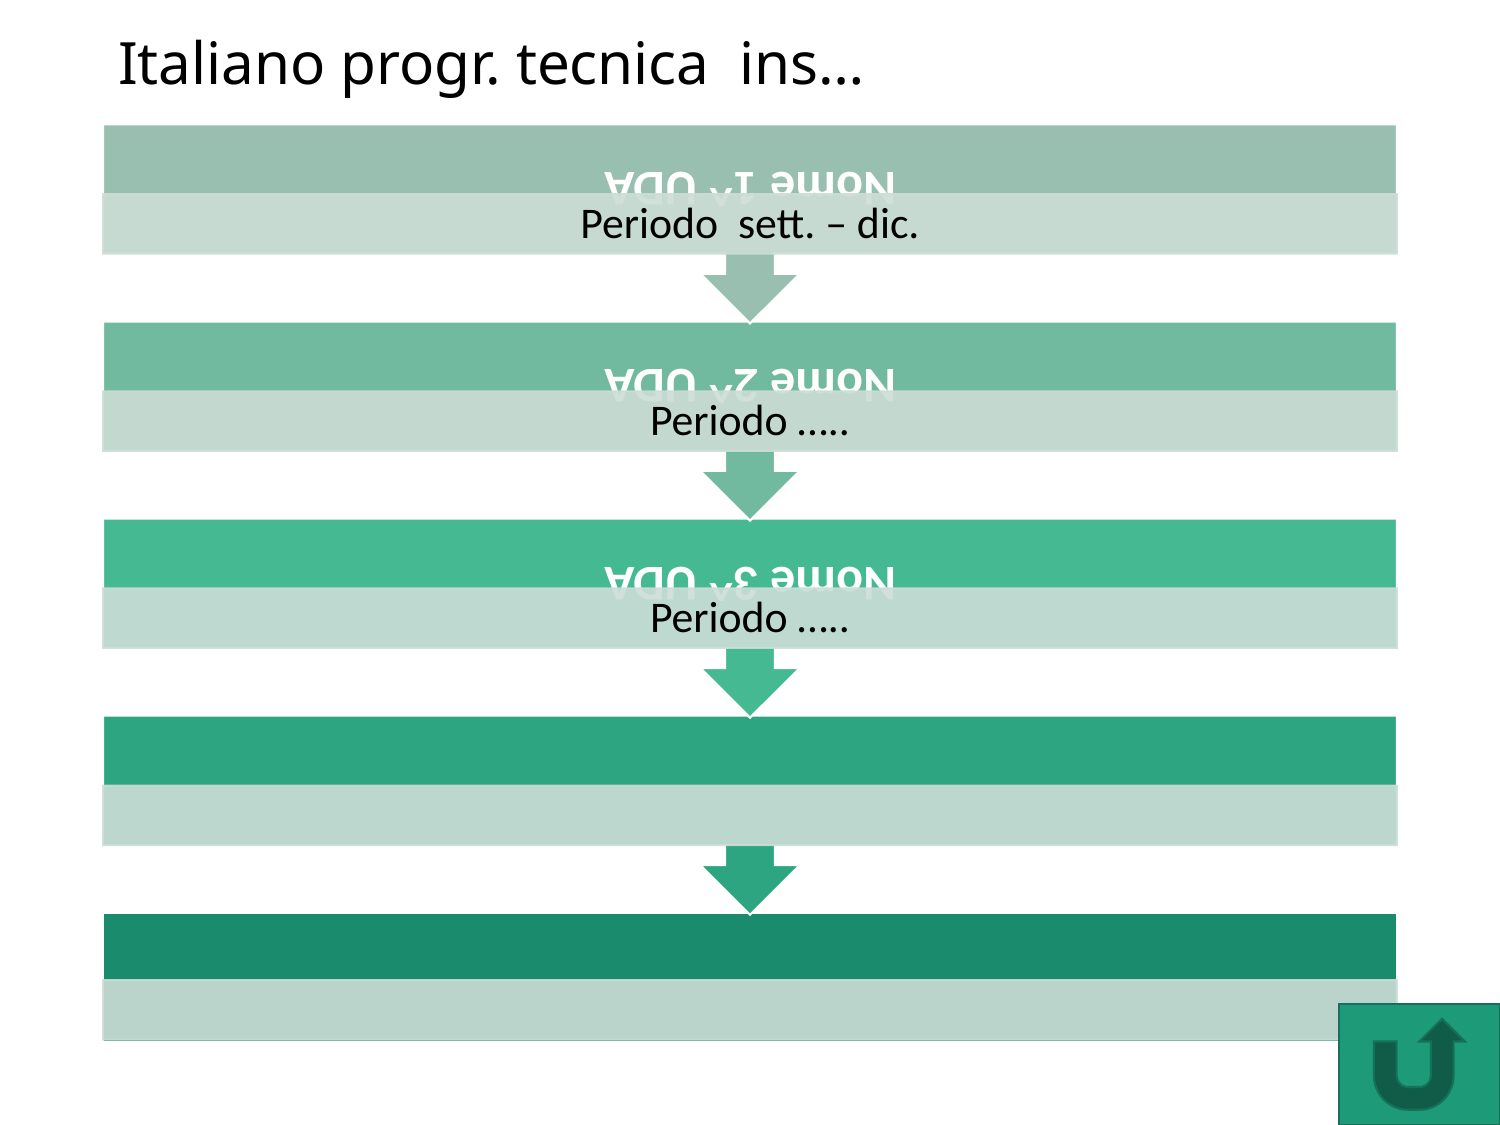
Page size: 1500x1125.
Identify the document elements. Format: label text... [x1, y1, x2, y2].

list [103, 123, 1397, 1043]
text_box [1338, 1003, 1500, 1125]
title Italiano progr. tecnica ins… [103, 27, 1397, 105]
